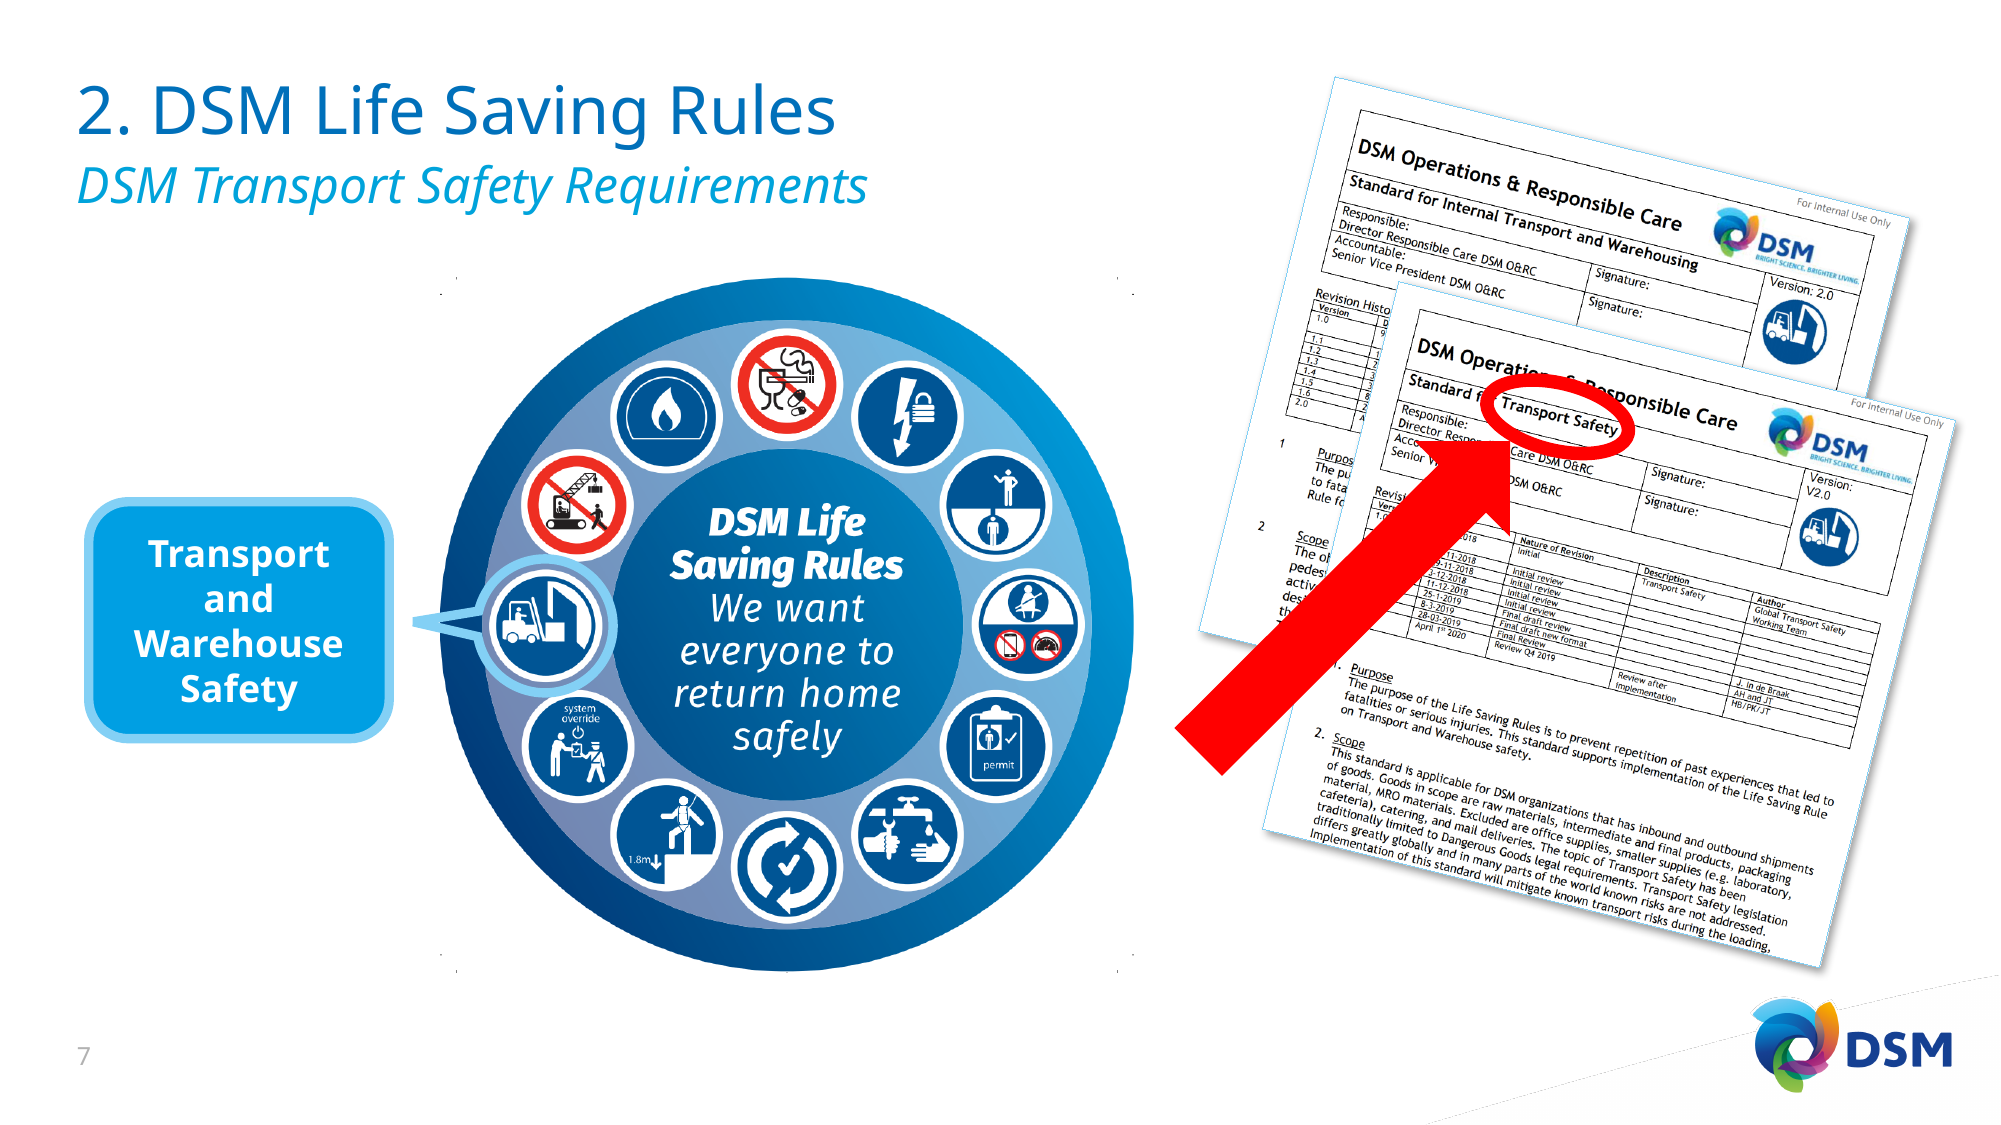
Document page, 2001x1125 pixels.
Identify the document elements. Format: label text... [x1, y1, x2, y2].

picture [801, 277, 1134, 597]
text_box DSM Transport Safety Requirements [76, 153, 923, 214]
picture [440, 277, 1134, 973]
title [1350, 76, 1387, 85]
text_box Transport and Warehouse Safety [87, 500, 391, 740]
text_box [1174, 644, 1289, 776]
slide_number 7 [76, 1040, 151, 1071]
picture [1425, 974, 2000, 1125]
title 2. DSM Life Saving Rules [76, 76, 1335, 150]
picture [1200, 78, 1955, 967]
text_box [413, 616, 440, 629]
